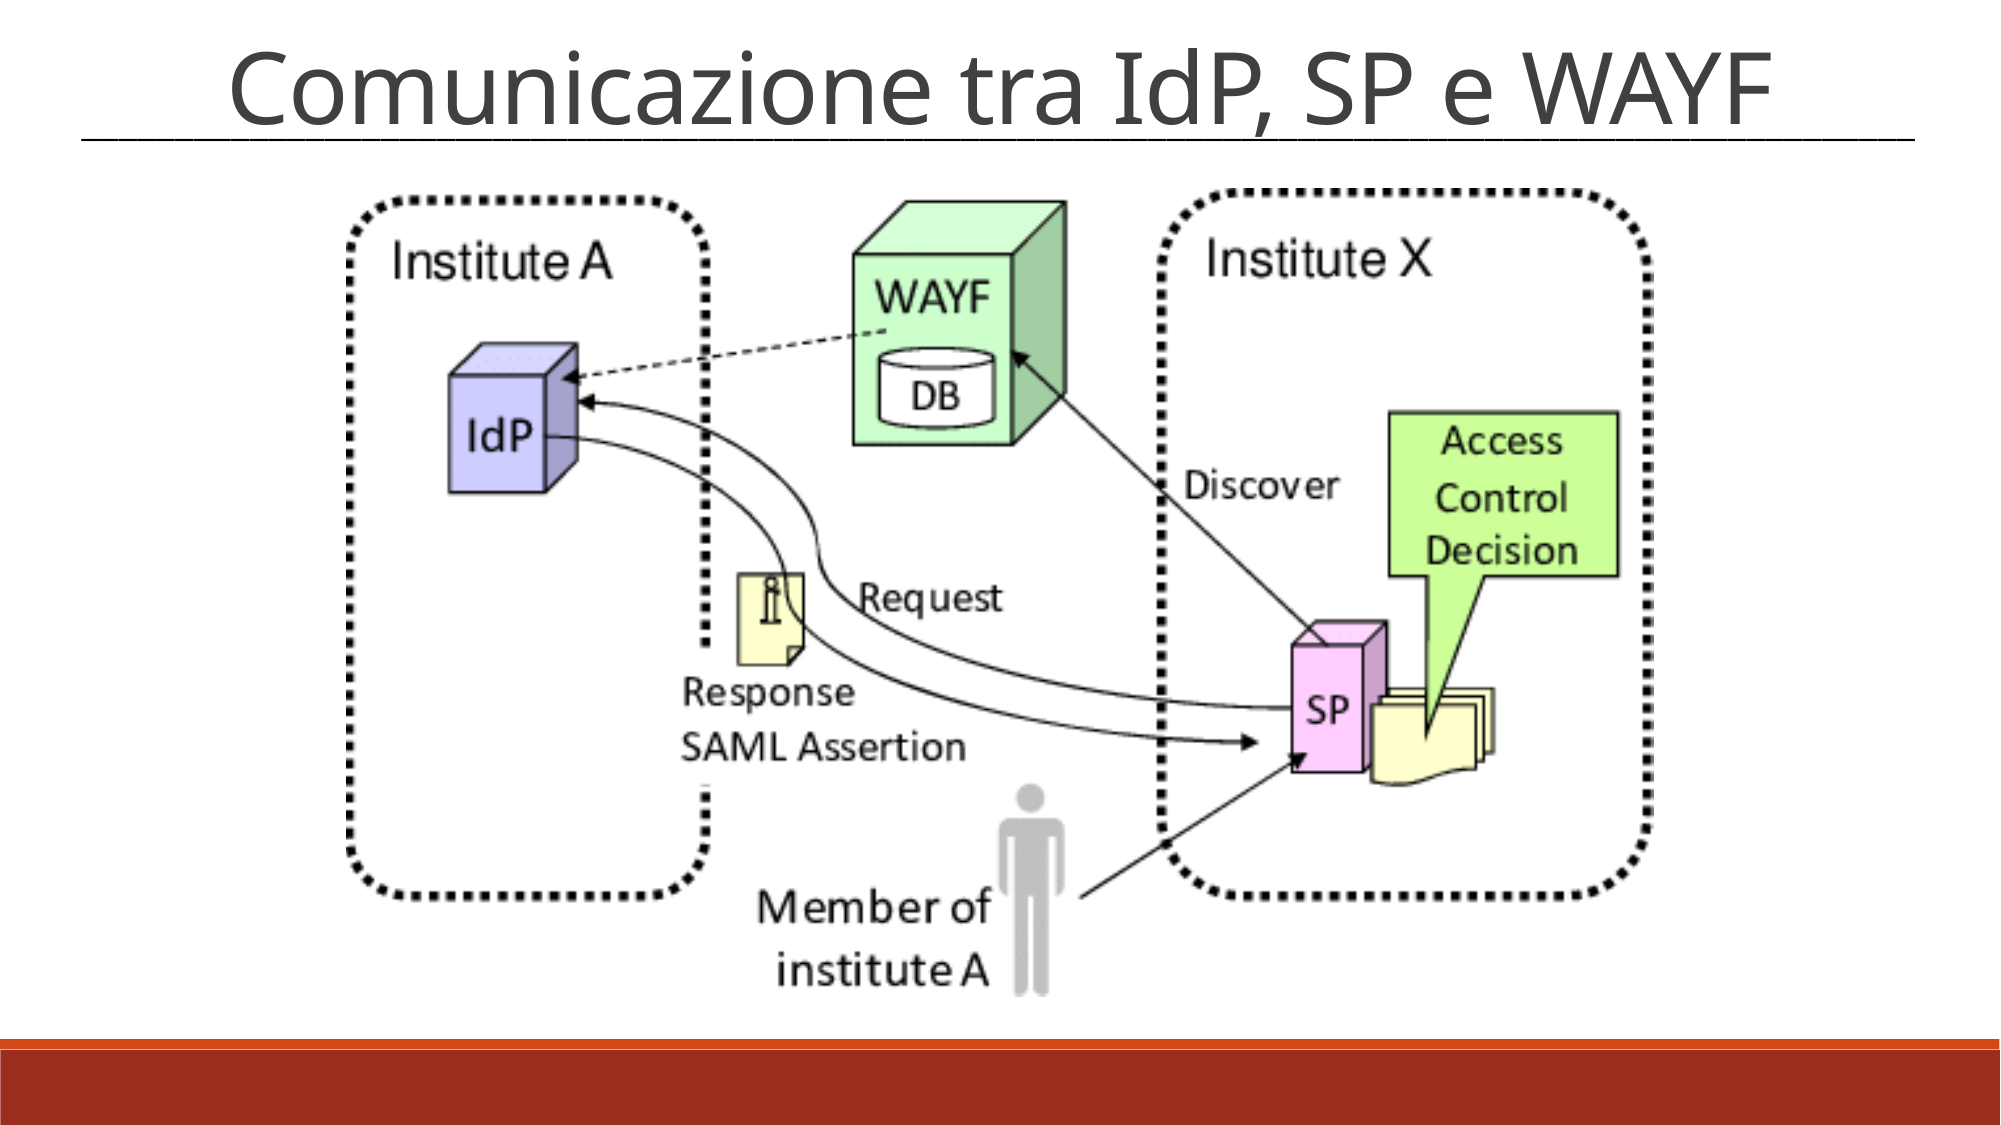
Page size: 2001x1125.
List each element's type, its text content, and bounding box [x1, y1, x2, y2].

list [345, 187, 1655, 998]
text_box __________________________________________________________________________________________________ [47, 91, 1953, 152]
title Comunicazione tra IdP, SP e WAYF [174, 28, 1825, 91]
